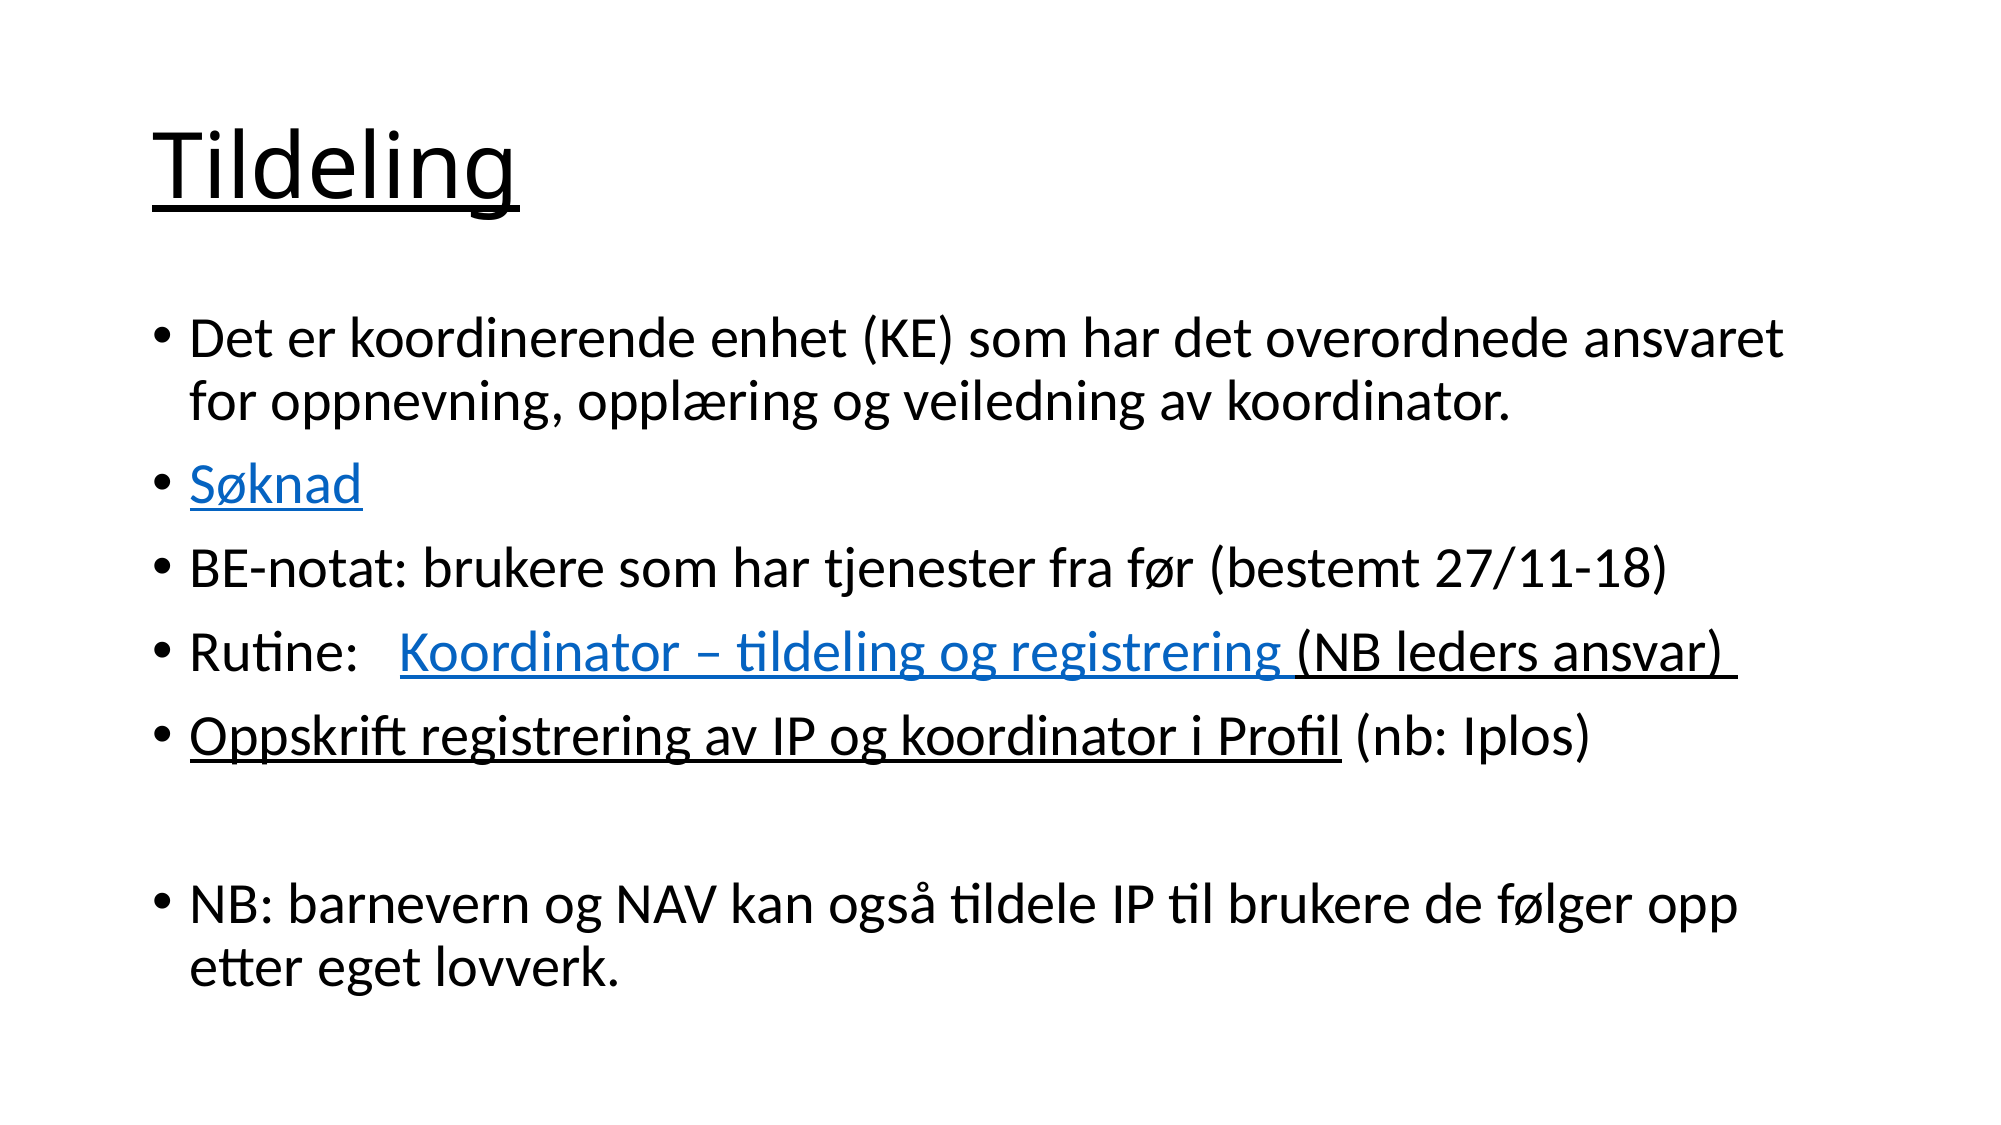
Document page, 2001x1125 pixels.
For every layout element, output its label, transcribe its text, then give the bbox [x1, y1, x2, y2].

title Tildeling [137, 59, 1863, 278]
list Det er koordinerende enhet (KE) som har det overordnede ansvaret for oppnevning, opplæring og veiledning av koordinator.​ Søknad​ BE-notat: brukere som har tjenester fra før (bestemt 27/11-18)​ Rutine: Koordinator – tildeling og registrering (NB leders ansvar) Oppskrift registrering av IP og koordinator i Profil (nb: Iplos) NB: barnevern og NAV kan også tildele IP til brukere de følger opp etter eget lovverk. [137, 299, 1863, 1014]
